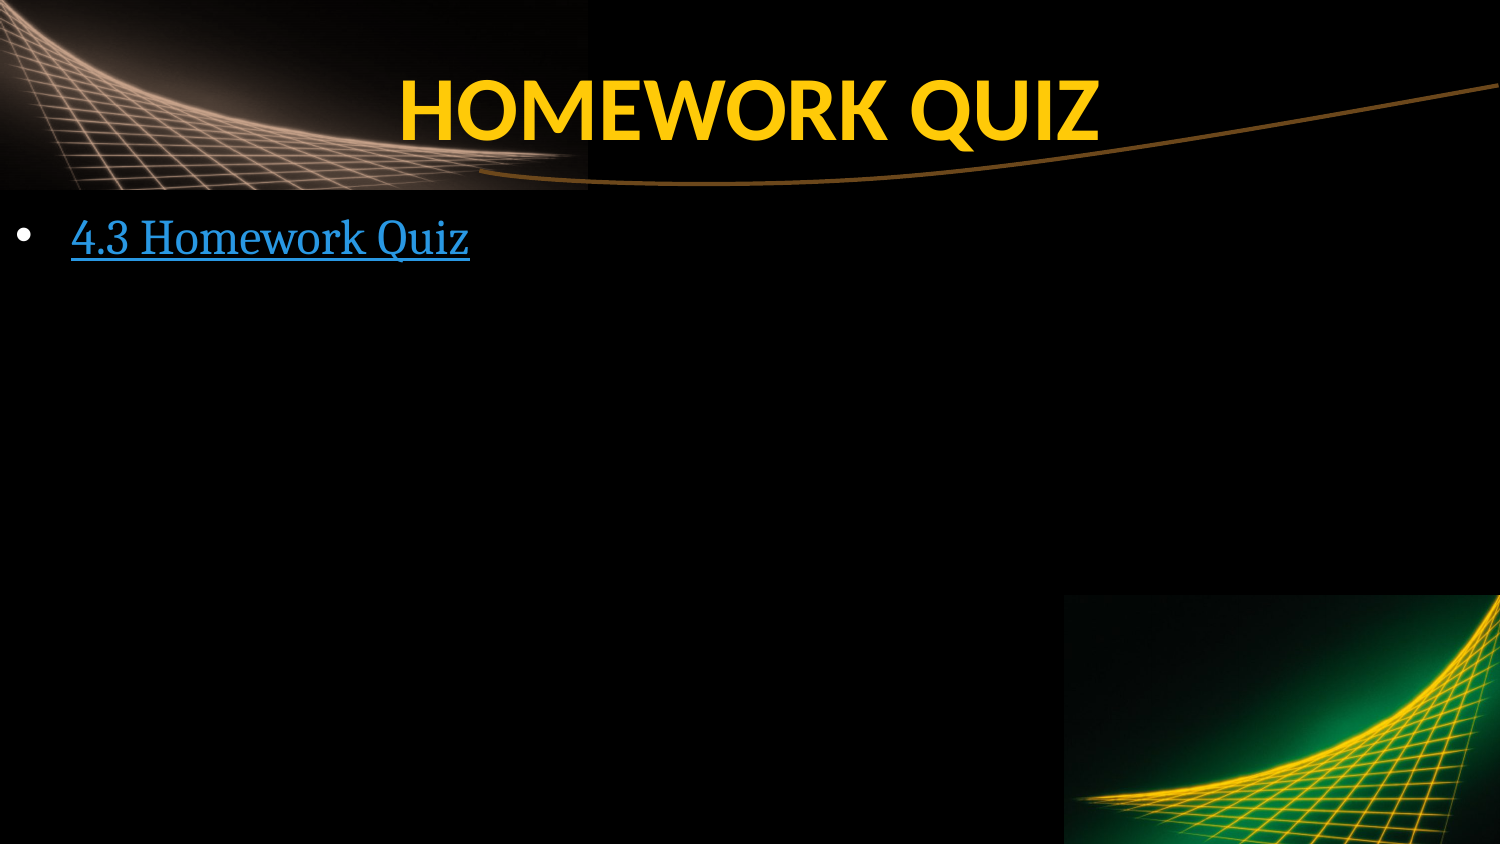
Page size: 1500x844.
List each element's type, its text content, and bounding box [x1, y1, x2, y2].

picture [1064, 595, 1500, 844]
title Homework Quiz [75, 33, 1425, 175]
list 4.3 Homework Quiz [0, 196, 1499, 754]
